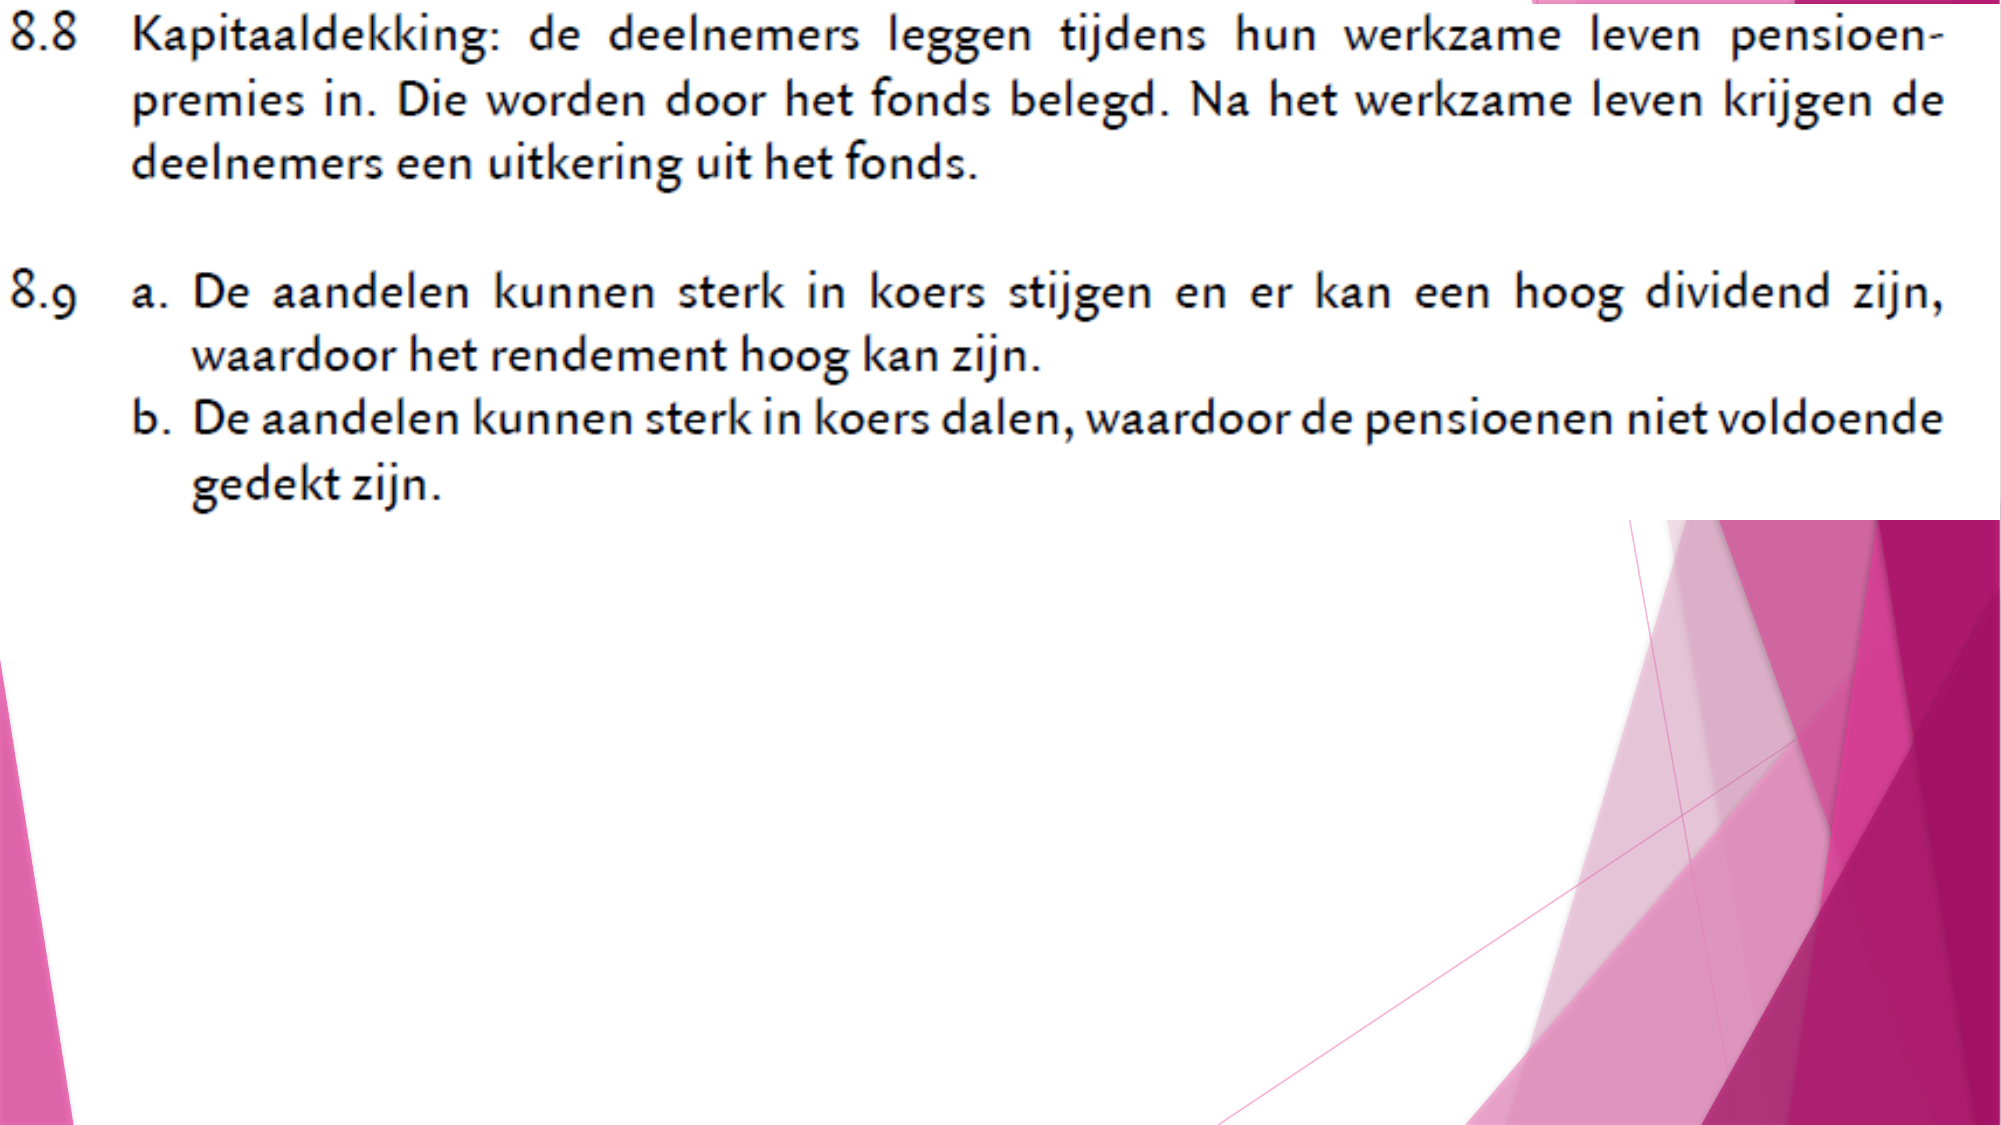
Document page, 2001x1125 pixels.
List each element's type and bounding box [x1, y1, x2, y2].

picture [0, 3, 2000, 521]
